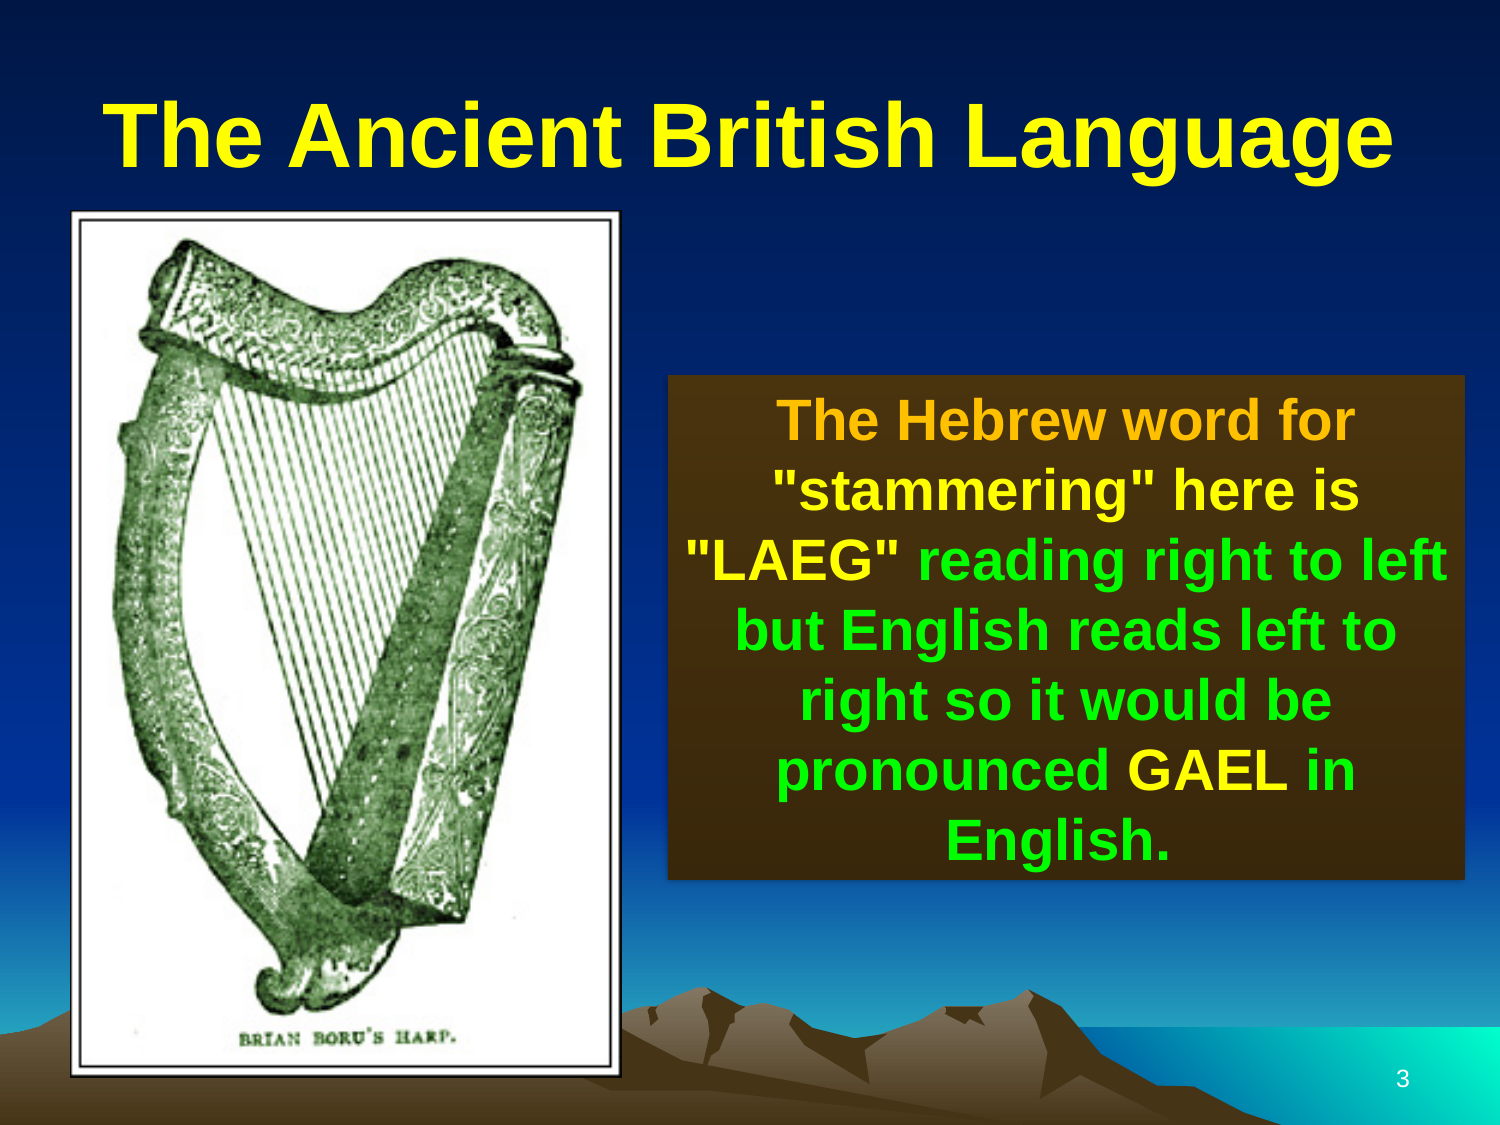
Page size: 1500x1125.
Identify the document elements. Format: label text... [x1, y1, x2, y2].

picture [70, 210, 622, 1079]
text_box The Hebrew word for "stammering" here is "LAEG" reading right to left but English reads left to right so it would be pronounced GAEL in English. [667, 375, 1465, 880]
slide_number 3 [1074, 1024, 1426, 1101]
title The Ancient British Language [74, 37, 1426, 226]
